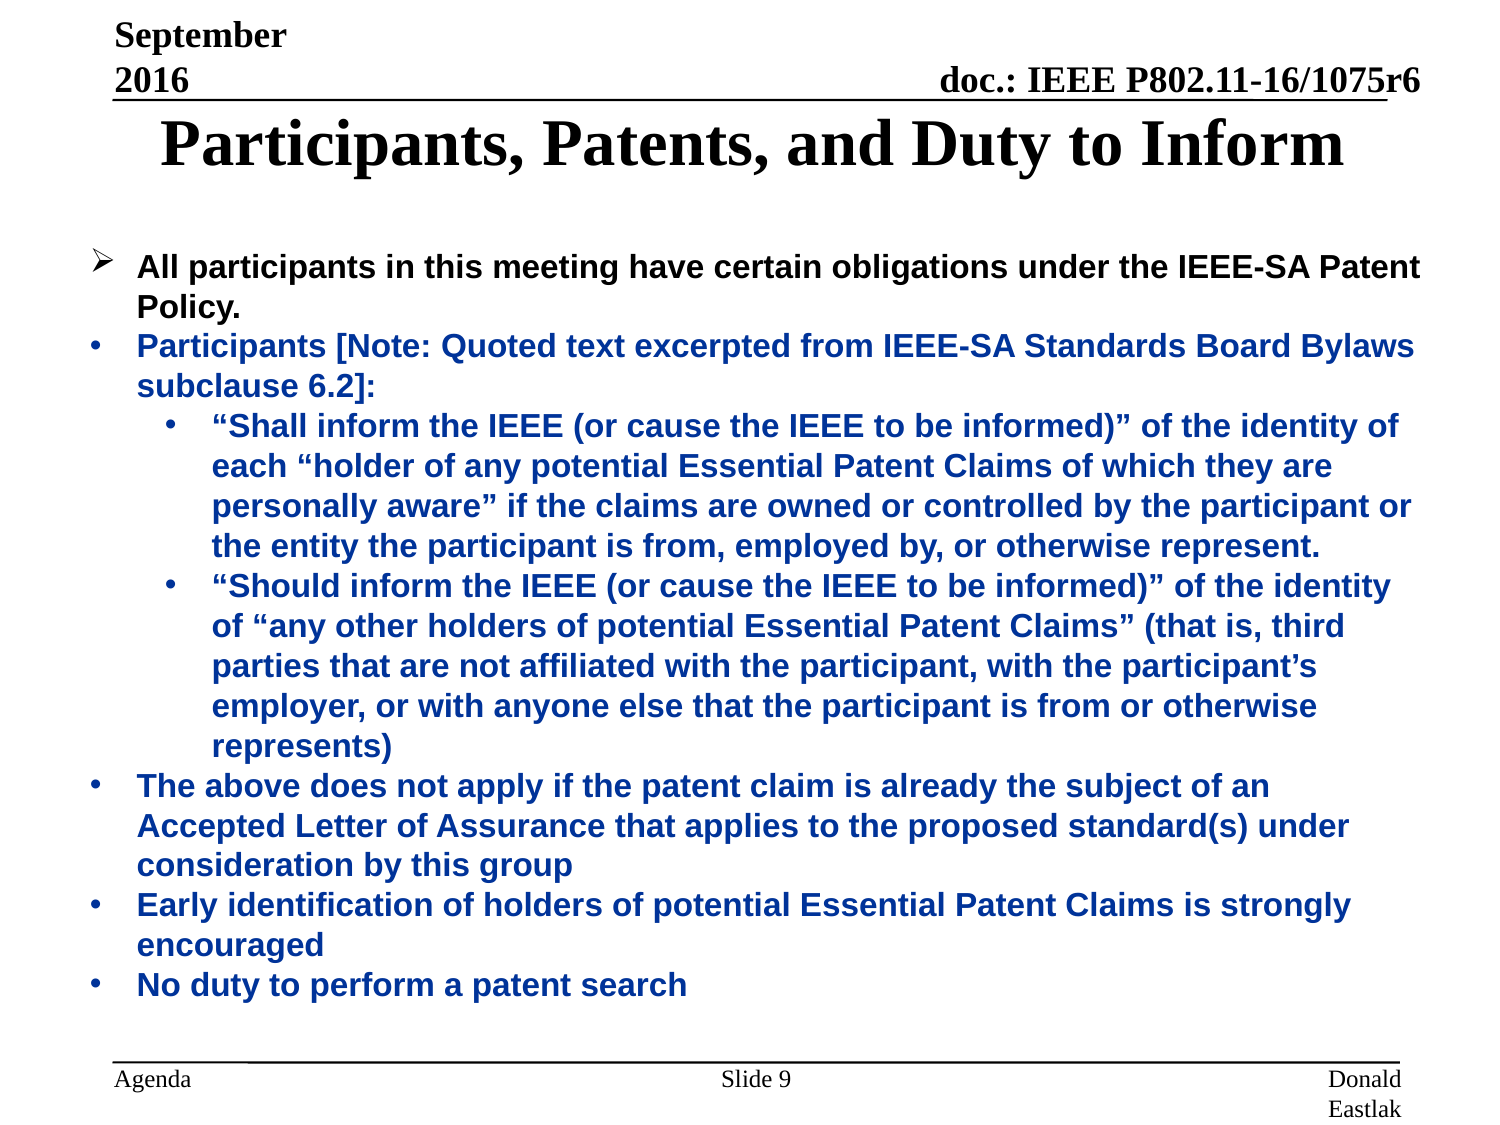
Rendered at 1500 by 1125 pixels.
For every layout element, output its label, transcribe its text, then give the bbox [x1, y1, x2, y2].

text_box [87, 37, 1438, 163]
slide_number Slide 9 [712, 1062, 800, 1093]
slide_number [114, 54, 290, 100]
footer Donald Eastlake 3rd, Huawei Technologies [1325, 1062, 1402, 1093]
text_box All participants in this meeting have certain obligations under the IEEE-SA Patent Policy. Participants [Note: Quoted text excerpted from IEEE-SA Standards Board Bylaws subclause 6.2]: “Shall inform the IEEE (or cause the IEEE to be informed)” of the identity of each “holder of any potential Essential Patent Claims of which they are personally aware” if the claims are owned or controlled by the participant or the entity the participant is from, employed by, or otherwise represent. “Should inform the IEEE (or cause the IEEE to be informed)” of the identity of “any other holders of potential Essential Patent Claims” (that is, third parties that are not affiliated with the participant, with the participant’s employer, or with anyone else that the participant is from or otherwise represents) The above does not apply if the patent claim is already the subject of an Accepted Letter of Assurance that applies to the proposed standard(s) under consideration by this group Early identification of holders of potential Essential Patent Claims is strongly encouraged No duty to perform a patent search [74, 224, 1438, 1025]
title Participants, Patents, and Duty to Inform [59, 45, 1448, 233]
